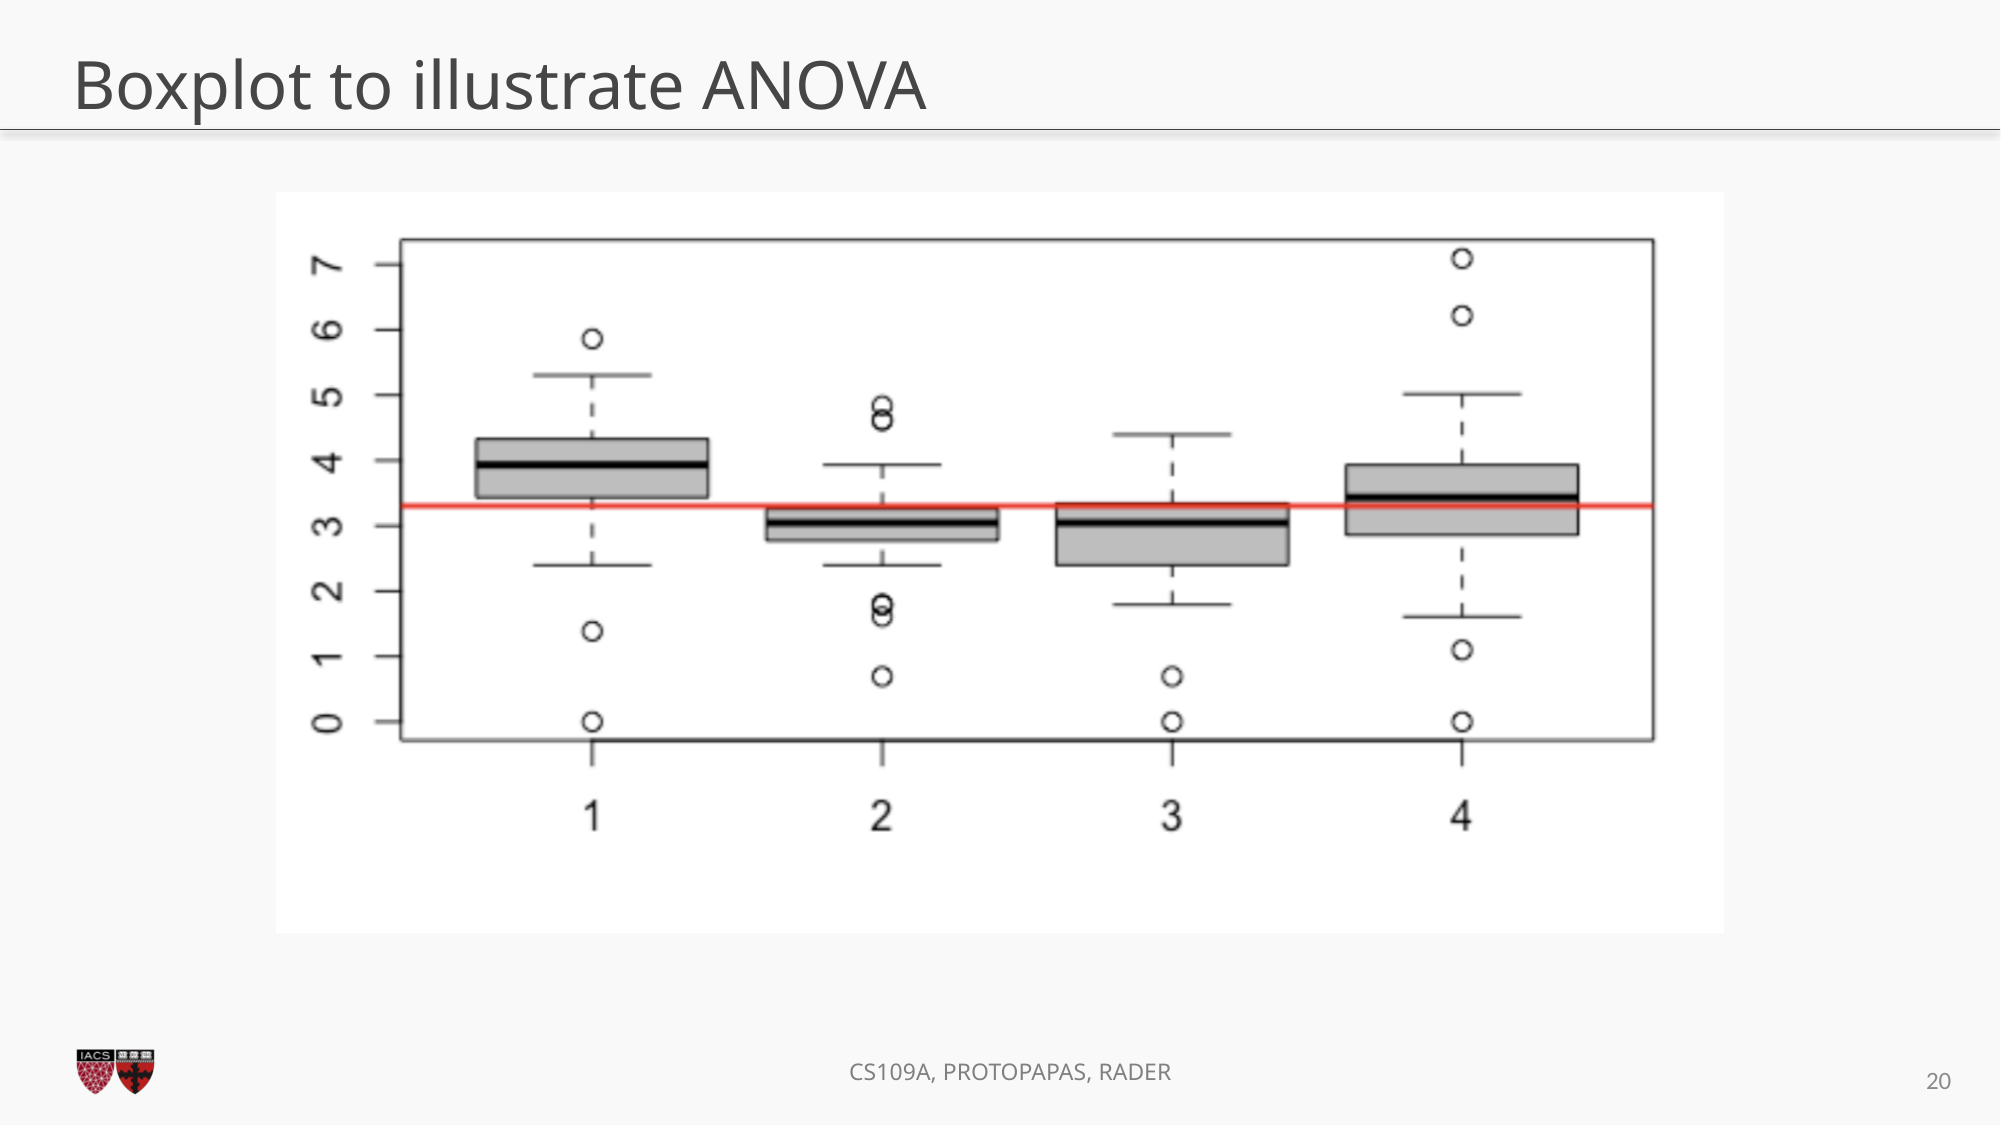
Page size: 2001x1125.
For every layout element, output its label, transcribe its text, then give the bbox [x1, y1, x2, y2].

title Boxplot to illustrate ANOVA [57, 35, 1943, 162]
picture [275, 192, 1725, 933]
picture [75, 1049, 155, 1095]
slide_number 20 [1500, 1050, 1967, 1110]
